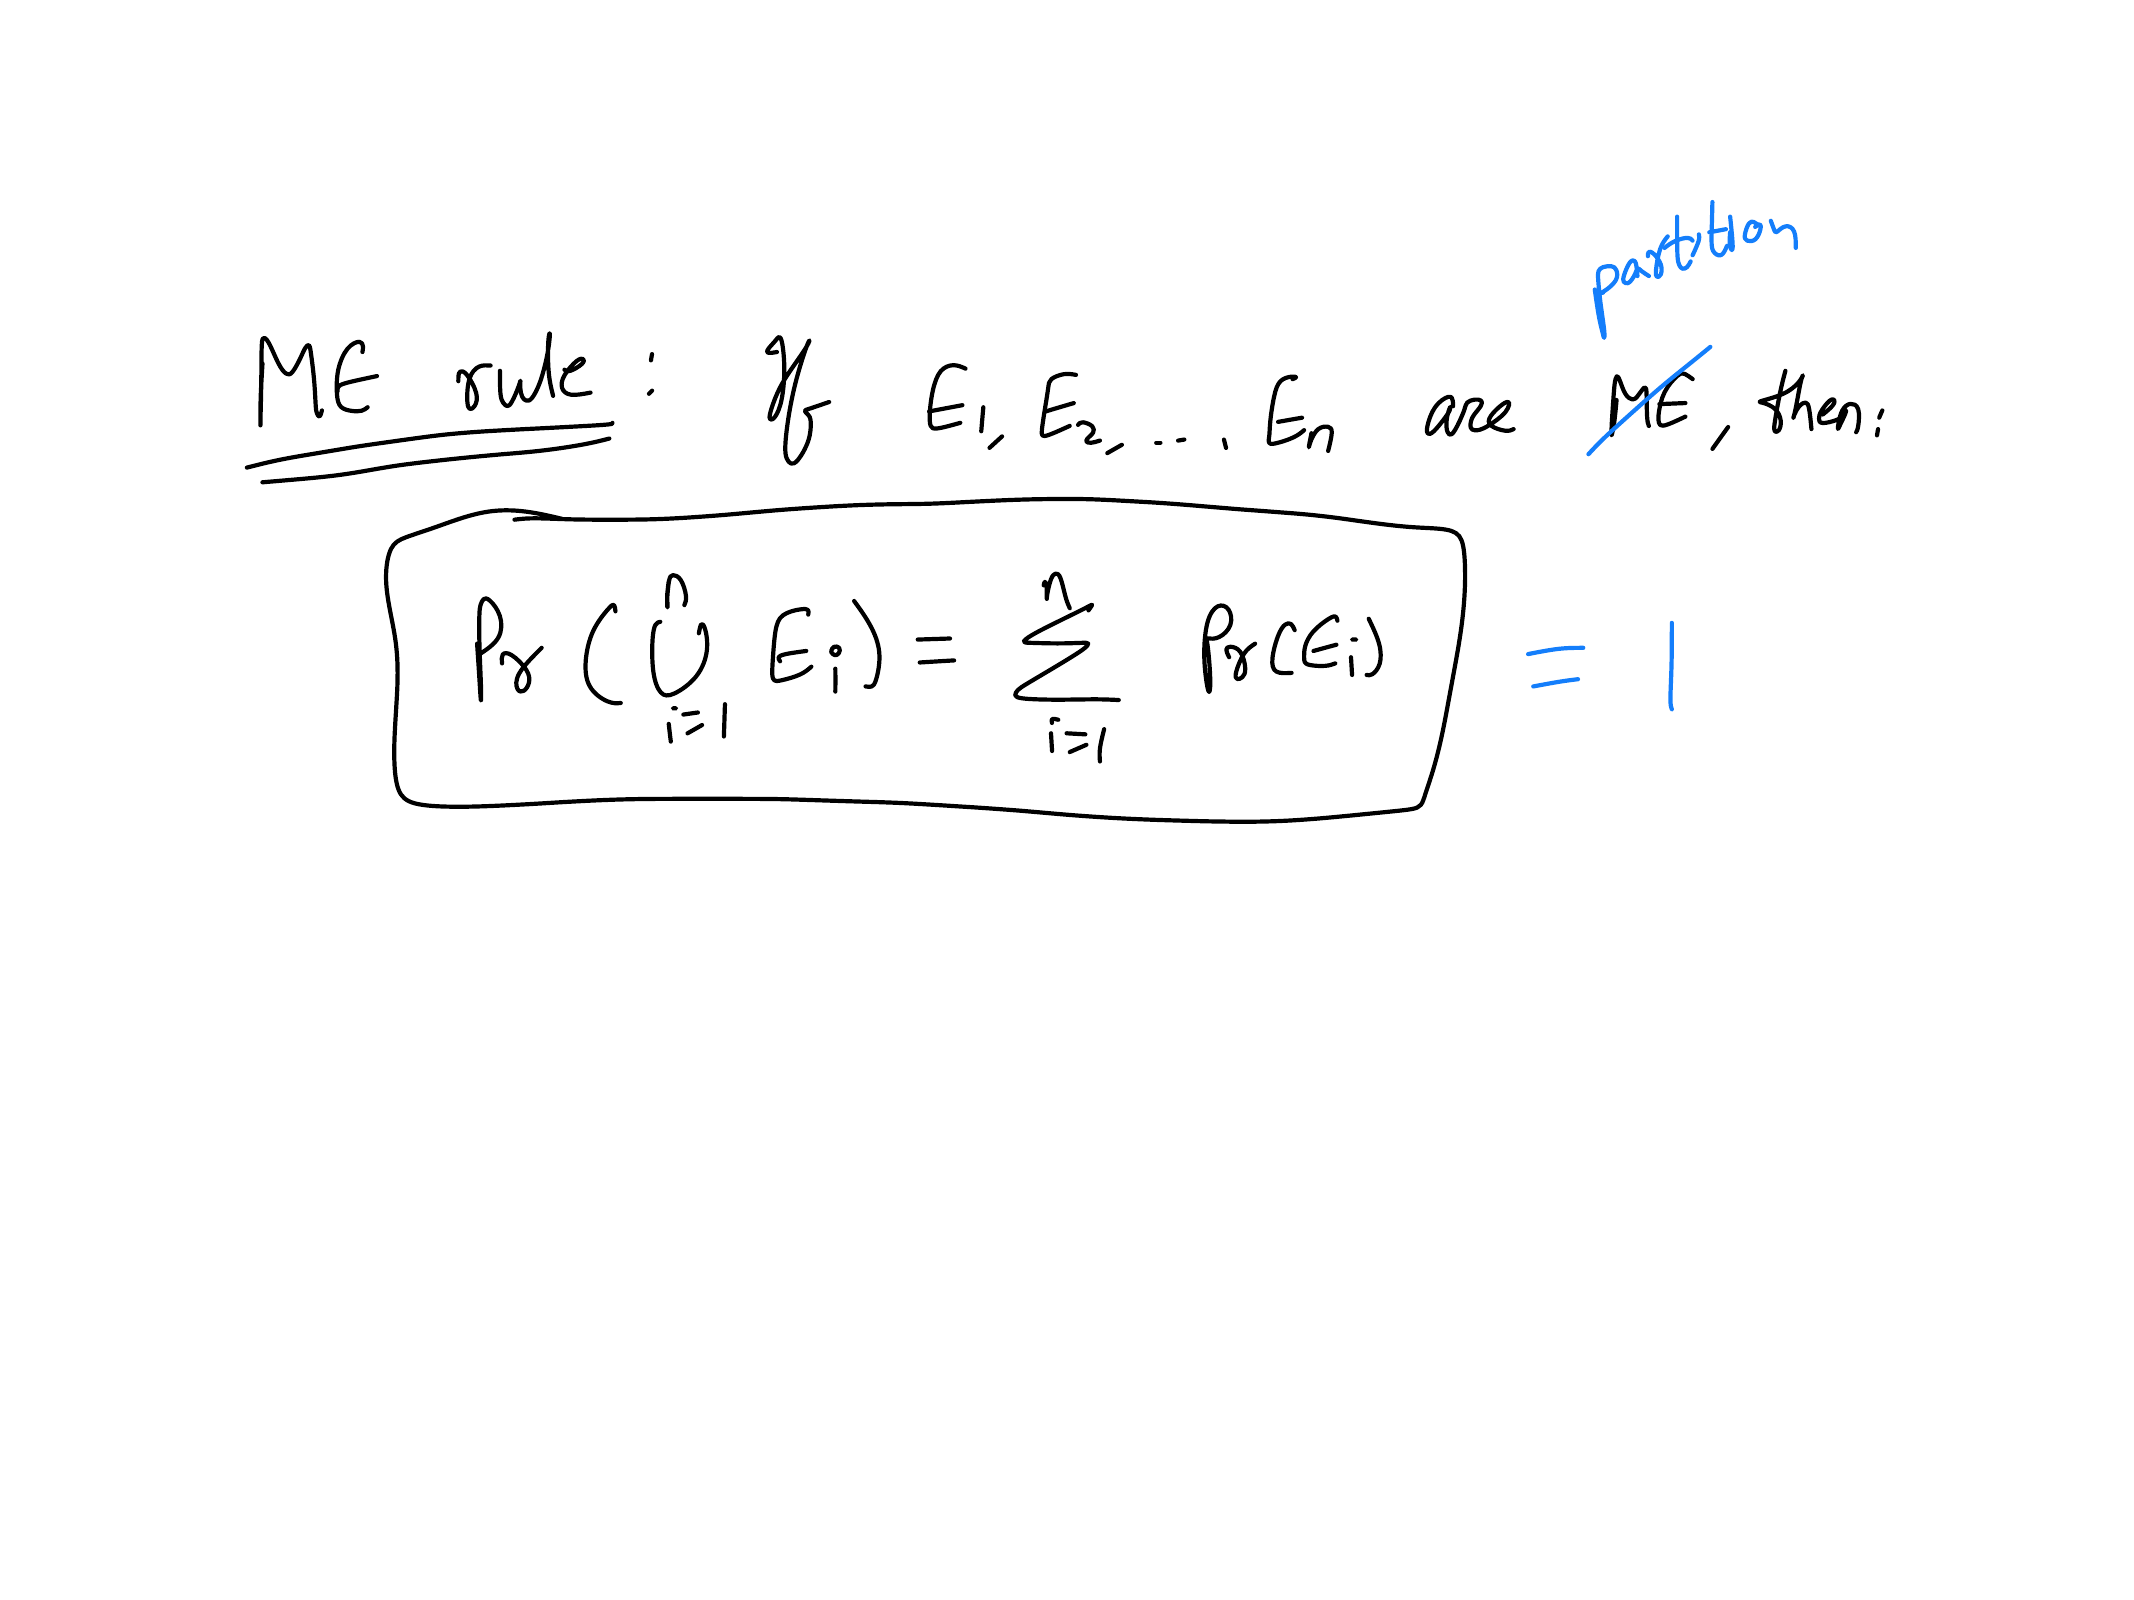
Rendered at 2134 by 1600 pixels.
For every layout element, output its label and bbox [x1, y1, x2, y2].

text_box [246, 201, 1883, 822]
